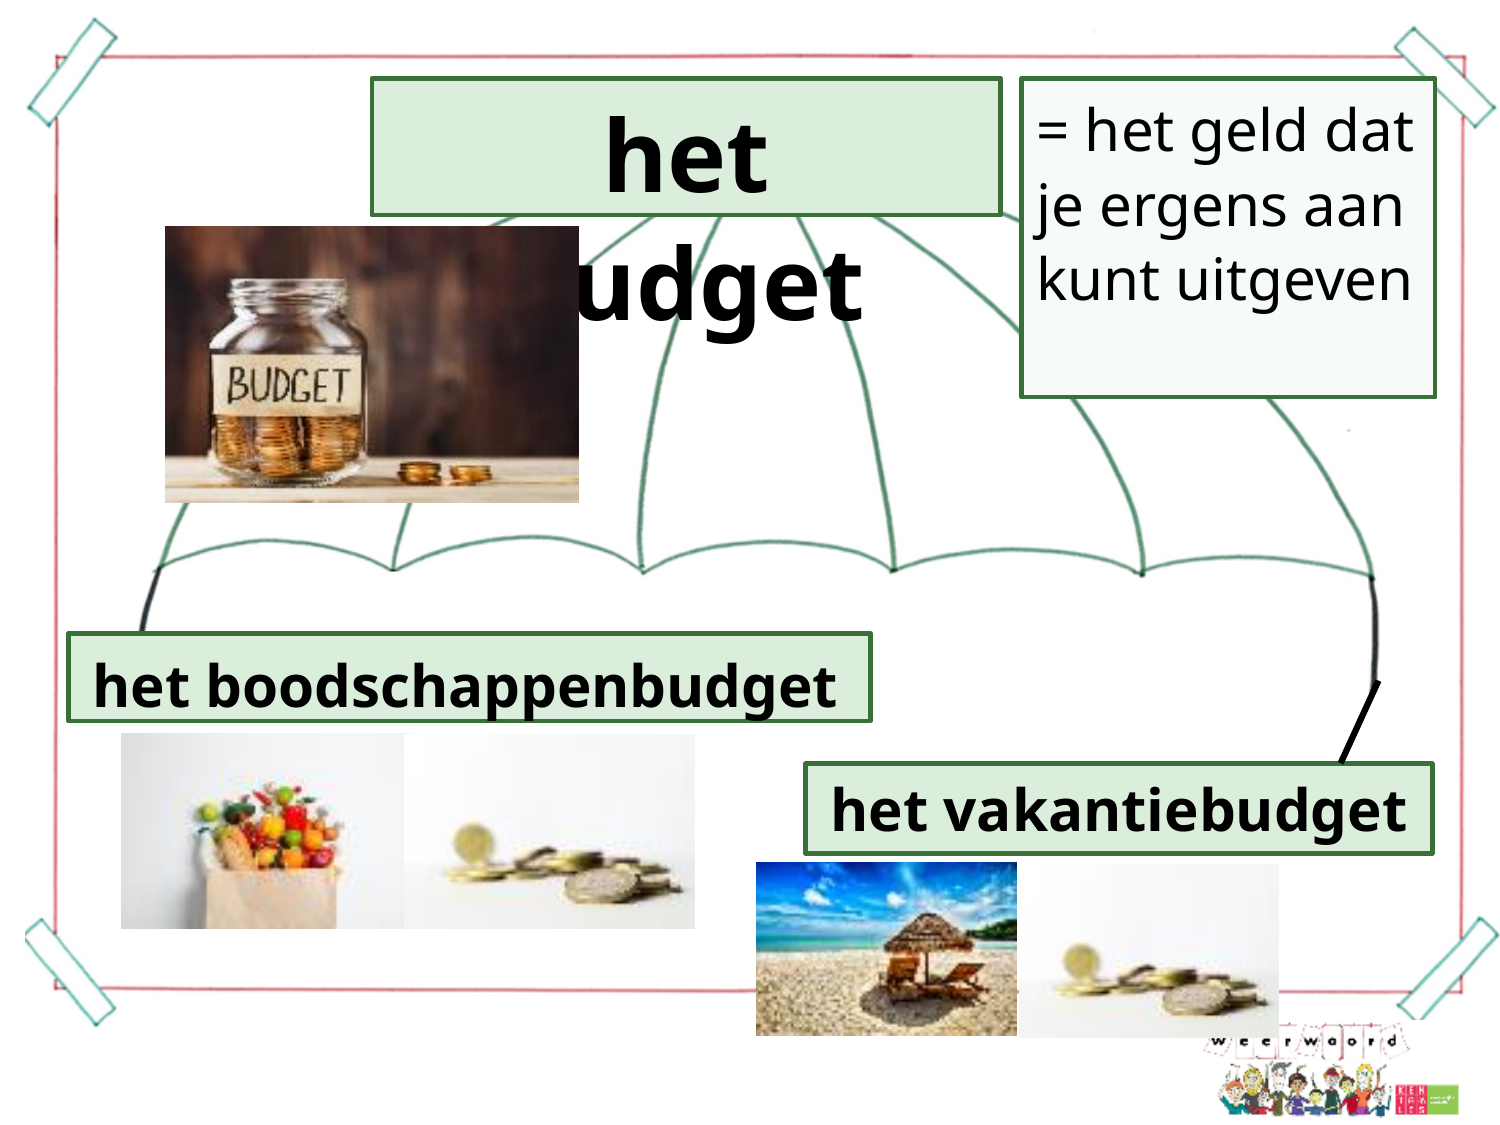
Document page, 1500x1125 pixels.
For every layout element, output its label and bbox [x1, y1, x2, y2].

picture [25, 14, 1500, 1118]
text_box [1340, 680, 1379, 764]
